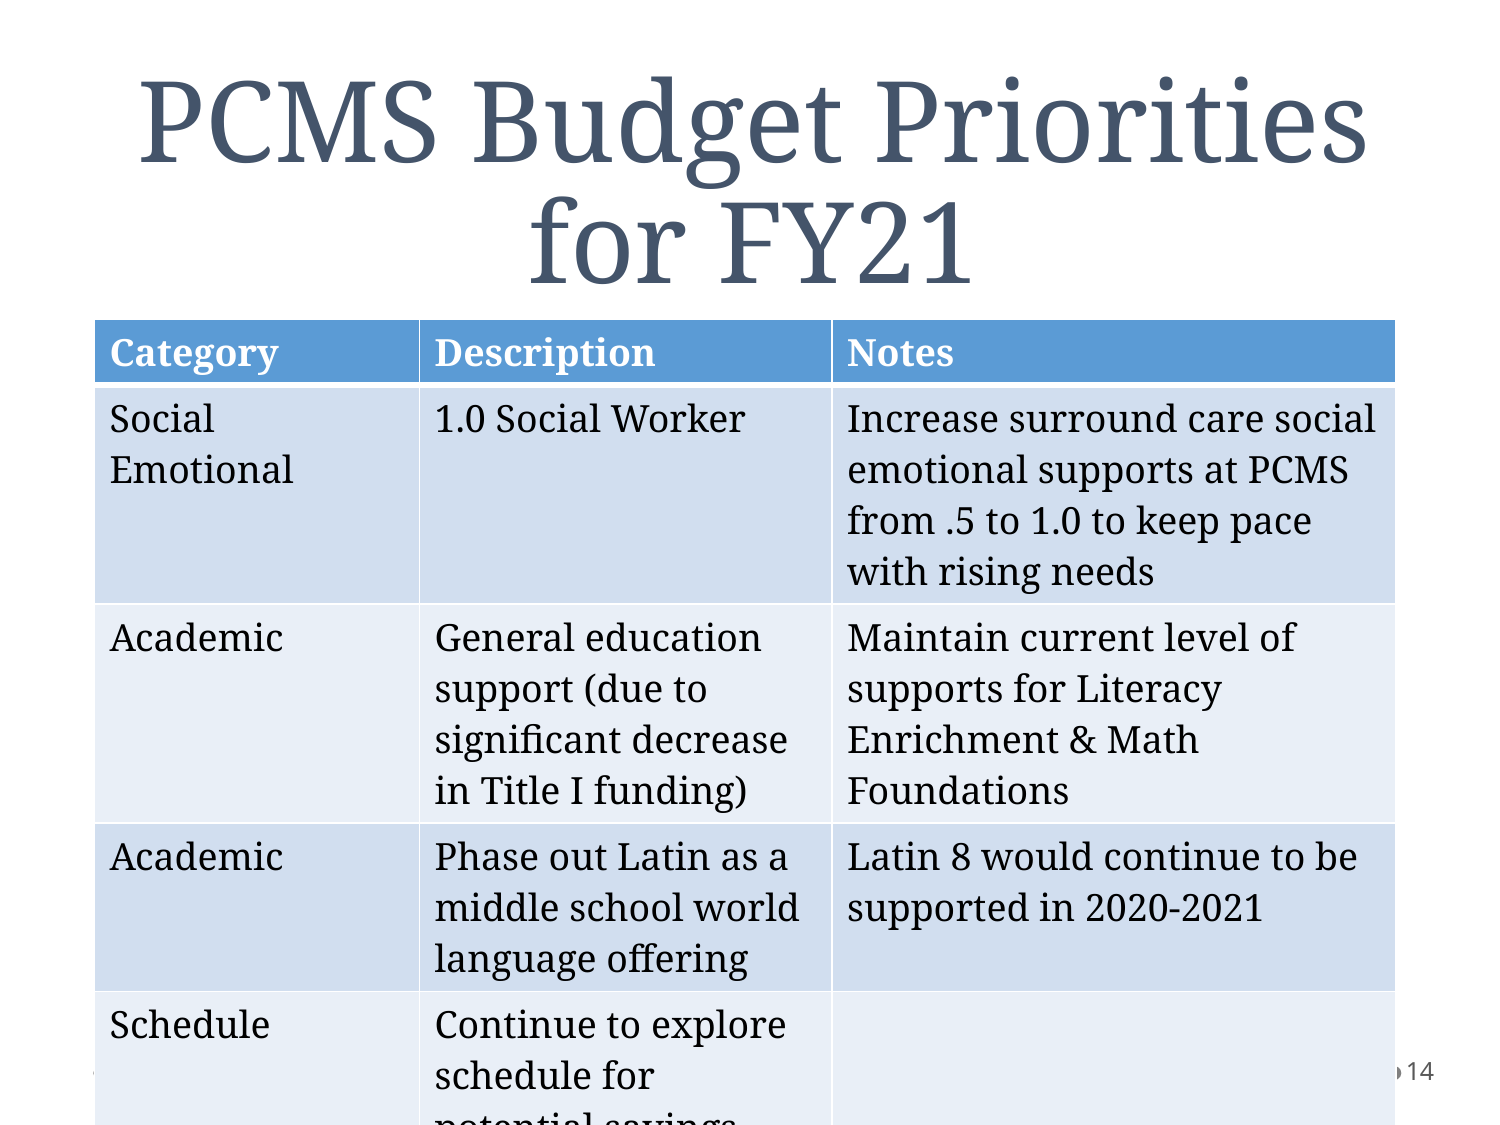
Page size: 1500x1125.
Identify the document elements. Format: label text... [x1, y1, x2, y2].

table_cell Phase out Latin as a middle school world language offering [420, 824, 831, 991]
table_cell Schedule [95, 992, 419, 1125]
table_cell 1.0 Social Worker [420, 388, 831, 603]
table_header Category [95, 320, 419, 382]
table_header Notes [833, 320, 1395, 382]
table_cell [833, 992, 1395, 1125]
table_cell Academic [95, 824, 419, 991]
table_cell Latin 8 would continue to be supported in 2020-2021 [833, 824, 1395, 991]
table_cell General education support (due to significant decrease in Title I funding) [420, 605, 831, 822]
table_cell Maintain current level of supports for Literacy Enrichment & Math Foundations [833, 605, 1395, 822]
table_cell Continue to explore schedule for potential savings [420, 992, 831, 1125]
title PCMS Budget Priorities for FY21 [79, 51, 1430, 314]
table_header Description [420, 320, 831, 382]
table_cell Academic [95, 605, 419, 822]
slide_number 14 [1401, 1042, 1494, 1103]
table_cell Social Emotional [95, 388, 419, 603]
list [77, 224, 1428, 1000]
table_cell Increase surround care social emotional supports at PCMS from .5 to 1.0 to keep pace with rising needs [833, 388, 1395, 603]
